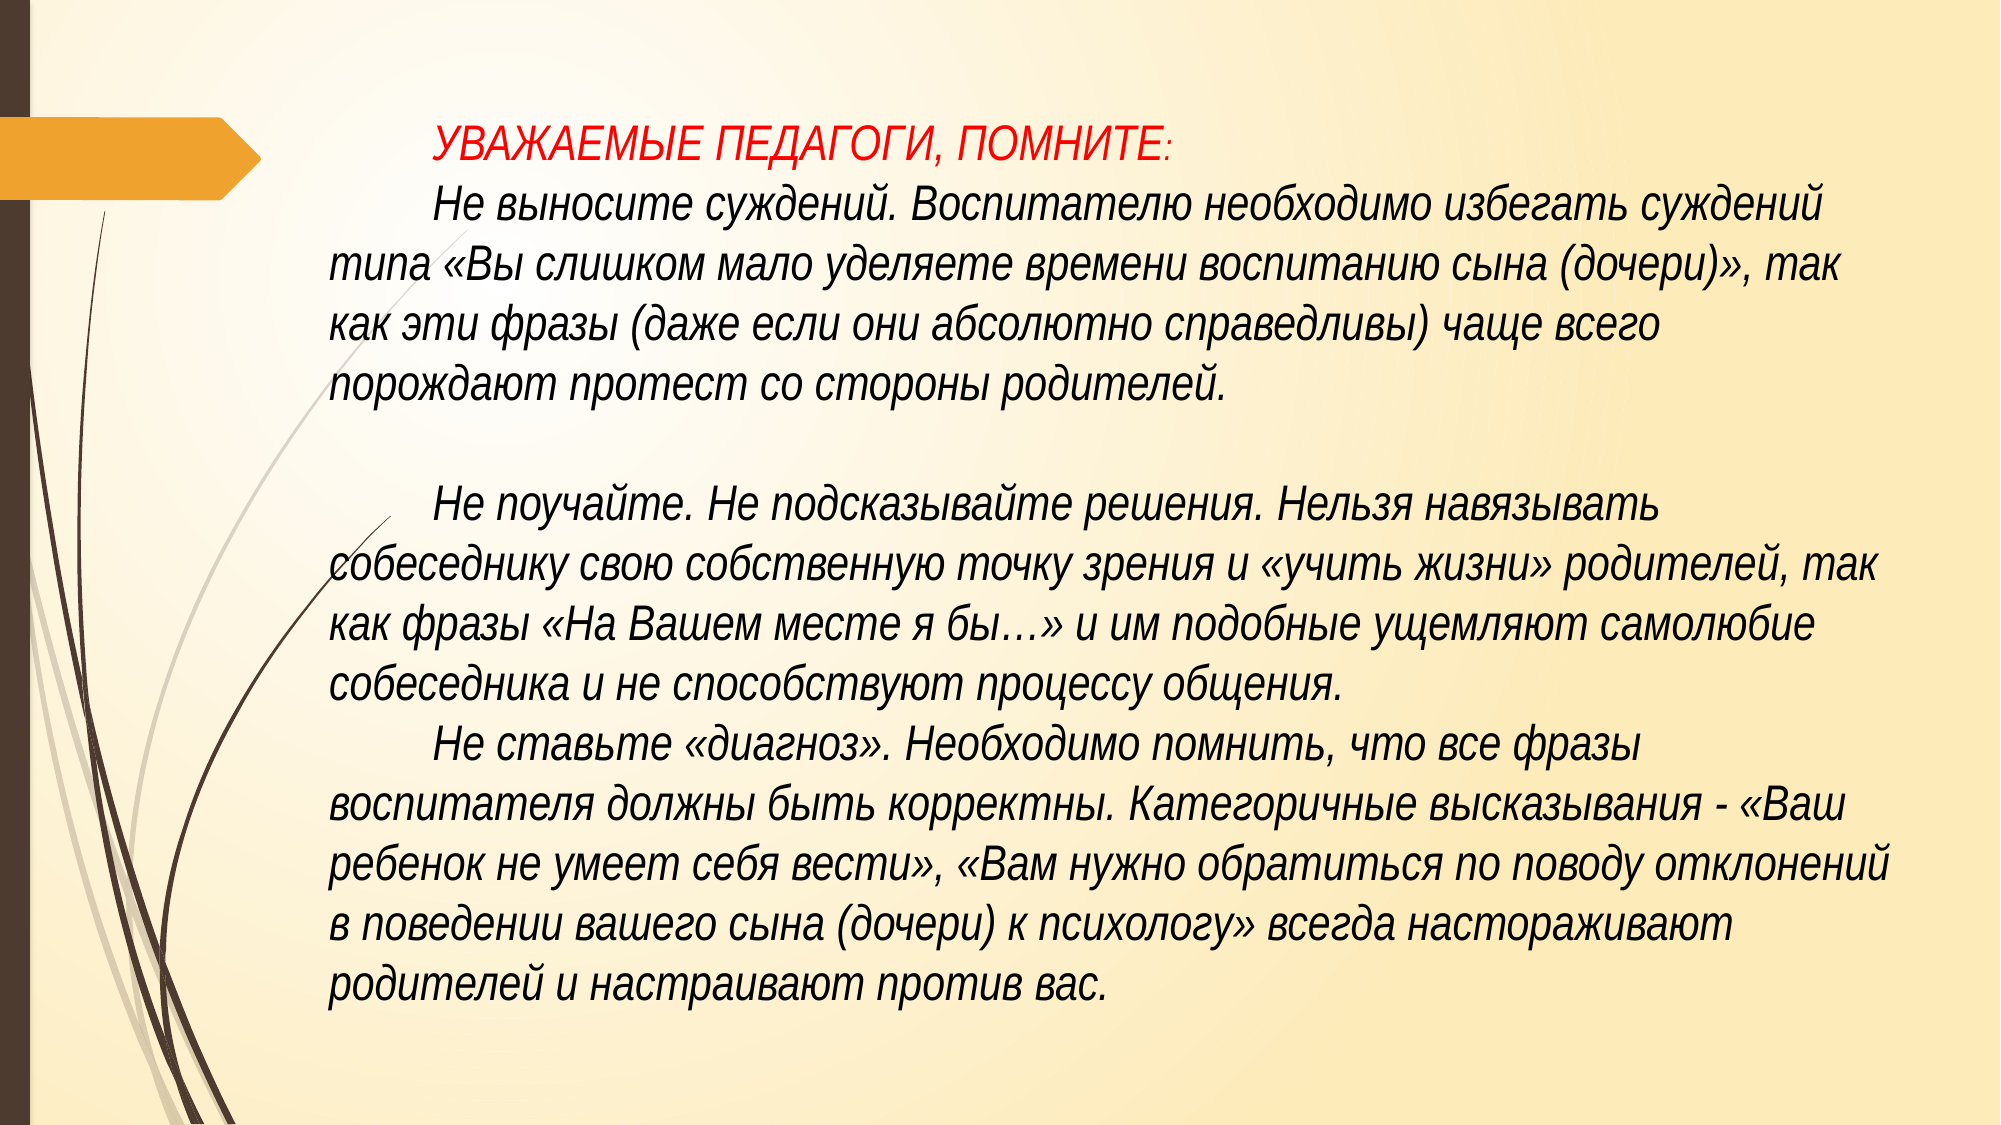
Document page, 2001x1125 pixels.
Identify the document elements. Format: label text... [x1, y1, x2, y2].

text_box УВАЖАЕМЫЕ ПЕДАГОГИ, ПОМНИТЕ: Не выносите суждений. Воспитателю необходимо избегать суждений типа «Вы слишком мало уделяете времени воспитанию сына (дочери)», так как эти фразы (даже если они абсолютно справедливы) чаще всего порождают протест со стороны родителей. Не поучайте. Не подсказывайте решения. Нельзя навязывать собеседнику свою собственную точку зрения и «учить жизни» родителей, так как фразы «На Вашем месте я бы…» и им подобные ущемляют самолюбие собеседника и не способствуют процессу общения. Не ставьте «диагноз». Необходимо помнить, что все фразы воспитателя должны быть корректны. Категоричные высказывания - «Ваш ребенок не умеет себя вести», «Вам нужно обратиться по поводу отклонений в поведении вашего сына (дочери) к психологу» всегда настораживают родителей и настраивают против вас. [314, 102, 1916, 1018]
